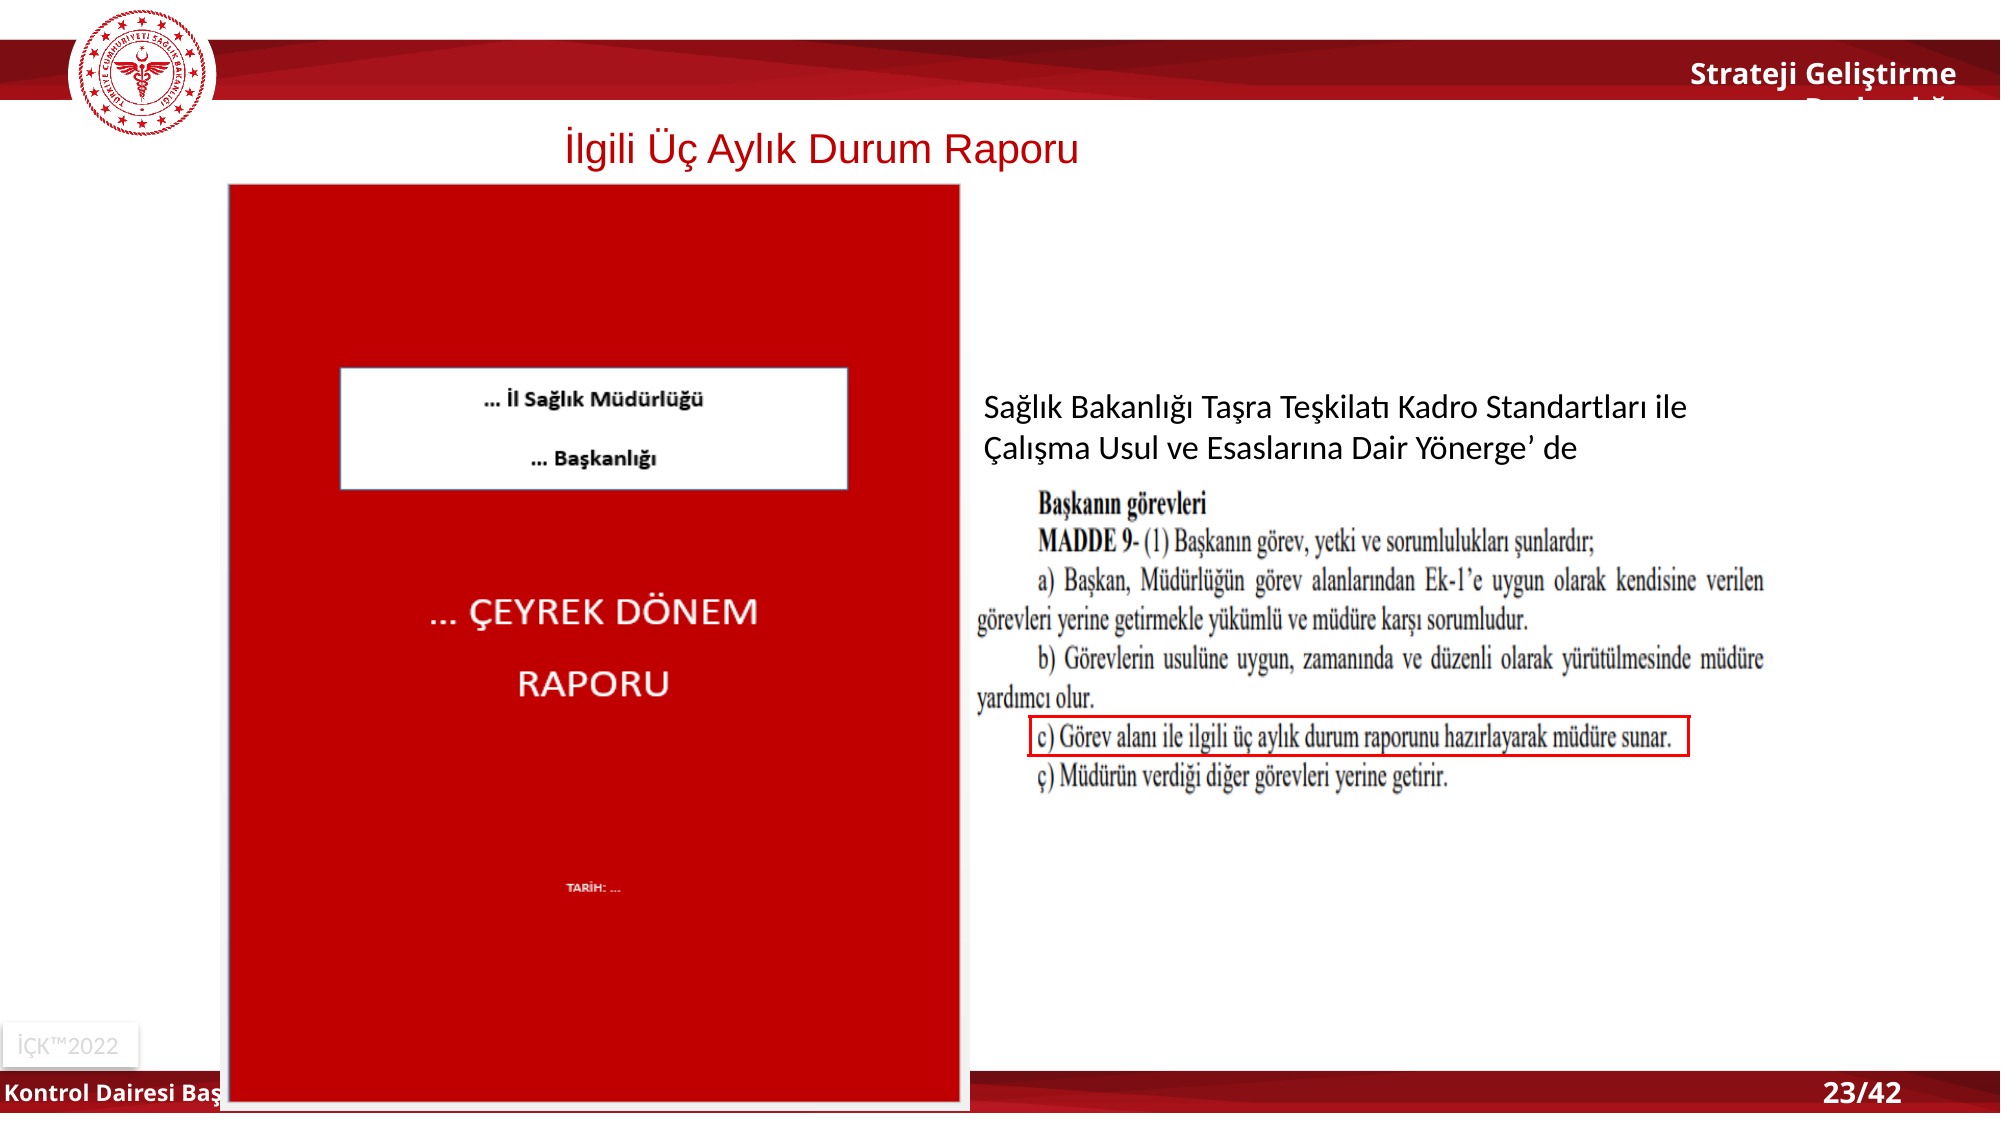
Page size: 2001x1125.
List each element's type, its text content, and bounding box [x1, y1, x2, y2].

title İlgili Üç Aylık Durum Raporu [550, 120, 1437, 210]
picture [208, 38, 2000, 100]
picture [0, 7, 207, 140]
picture [0, 177, 2000, 1113]
text_box Sağlık Bakanlığı Taşra Teşkilatı Kadro Standartları ile Çalışma Usul ve Esaslarına Dair Yönerge’ de [970, 377, 1781, 470]
